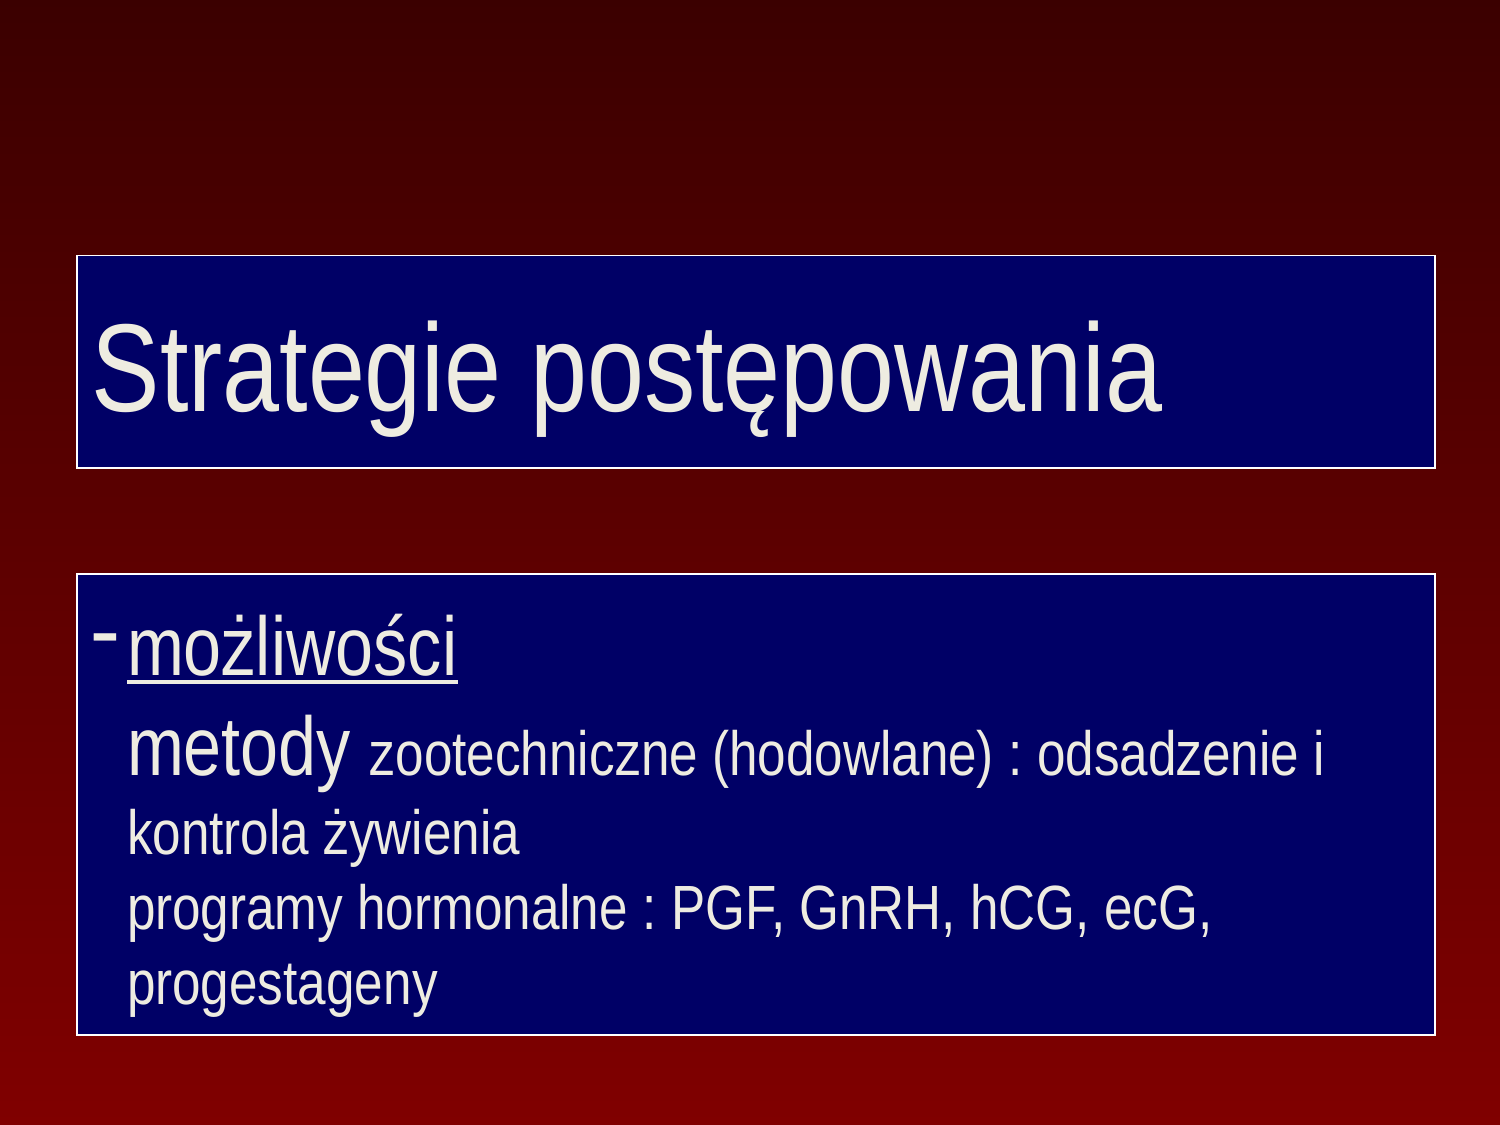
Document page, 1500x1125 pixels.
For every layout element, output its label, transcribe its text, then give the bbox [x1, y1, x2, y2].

text_box możliwości metody zootechniczne (hodowlane) : odsadzenie i kontrola żywienia programy hormonalne : PGF, GnRH, hCG, ecG, progestageny [76, 574, 1436, 1035]
title Strategie postępowania [76, 255, 1436, 469]
